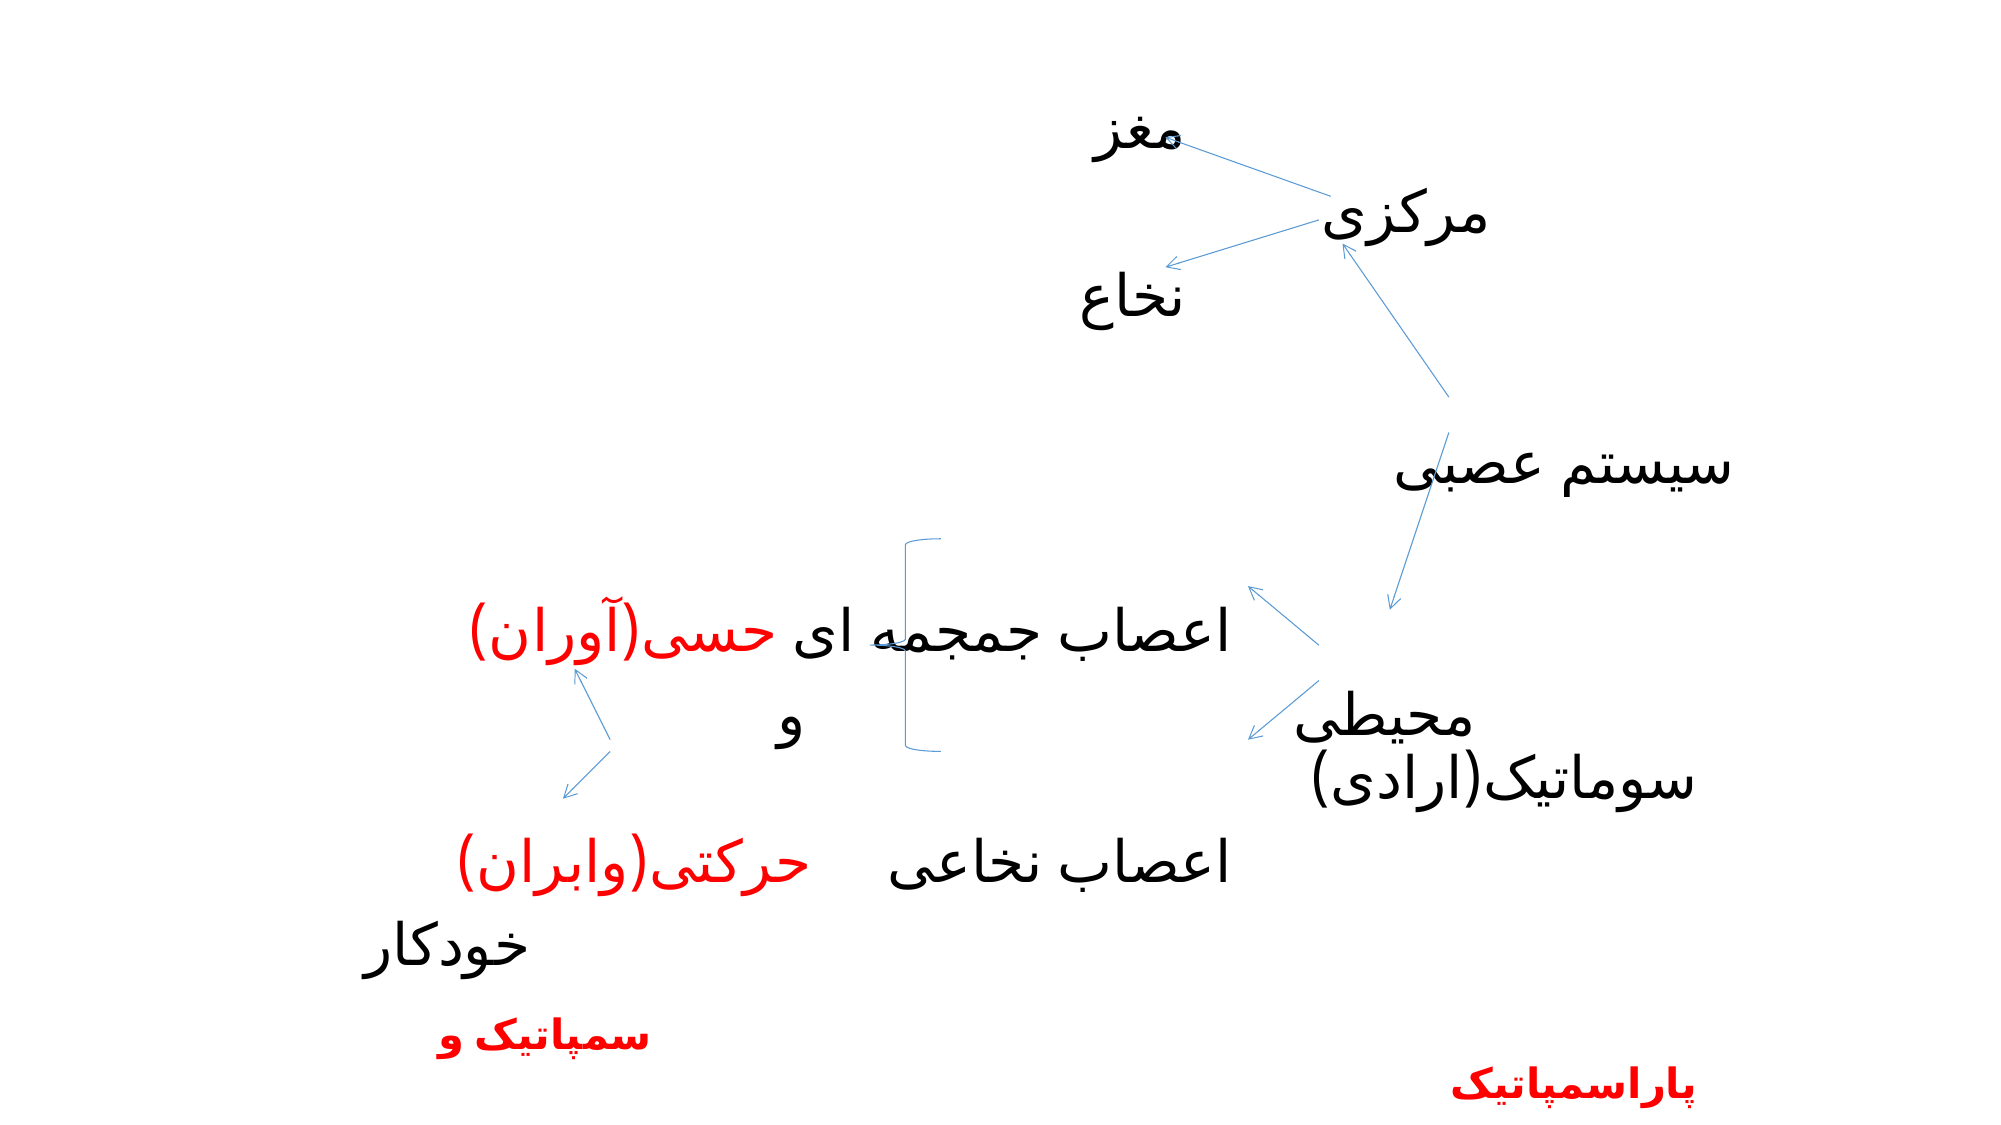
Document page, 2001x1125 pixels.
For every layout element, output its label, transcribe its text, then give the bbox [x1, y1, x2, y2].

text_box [1165, 219, 1319, 268]
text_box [1165, 137, 1331, 197]
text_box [562, 751, 611, 799]
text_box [574, 668, 611, 740]
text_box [1342, 243, 1449, 398]
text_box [1389, 432, 1449, 610]
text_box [1247, 680, 1319, 740]
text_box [1247, 586, 1319, 646]
list مغز مرکزی نخاع سیستم عصبی اعصاب جمجمه ای حسی(آوران) محیطی و سوماتیک(ارادی) اعصاب نخاعی حرکتی(وابران) خودکار سمپاتیک و پاراسمپاتیک [220, 0, 1750, 1125]
text_box [869, 538, 941, 752]
